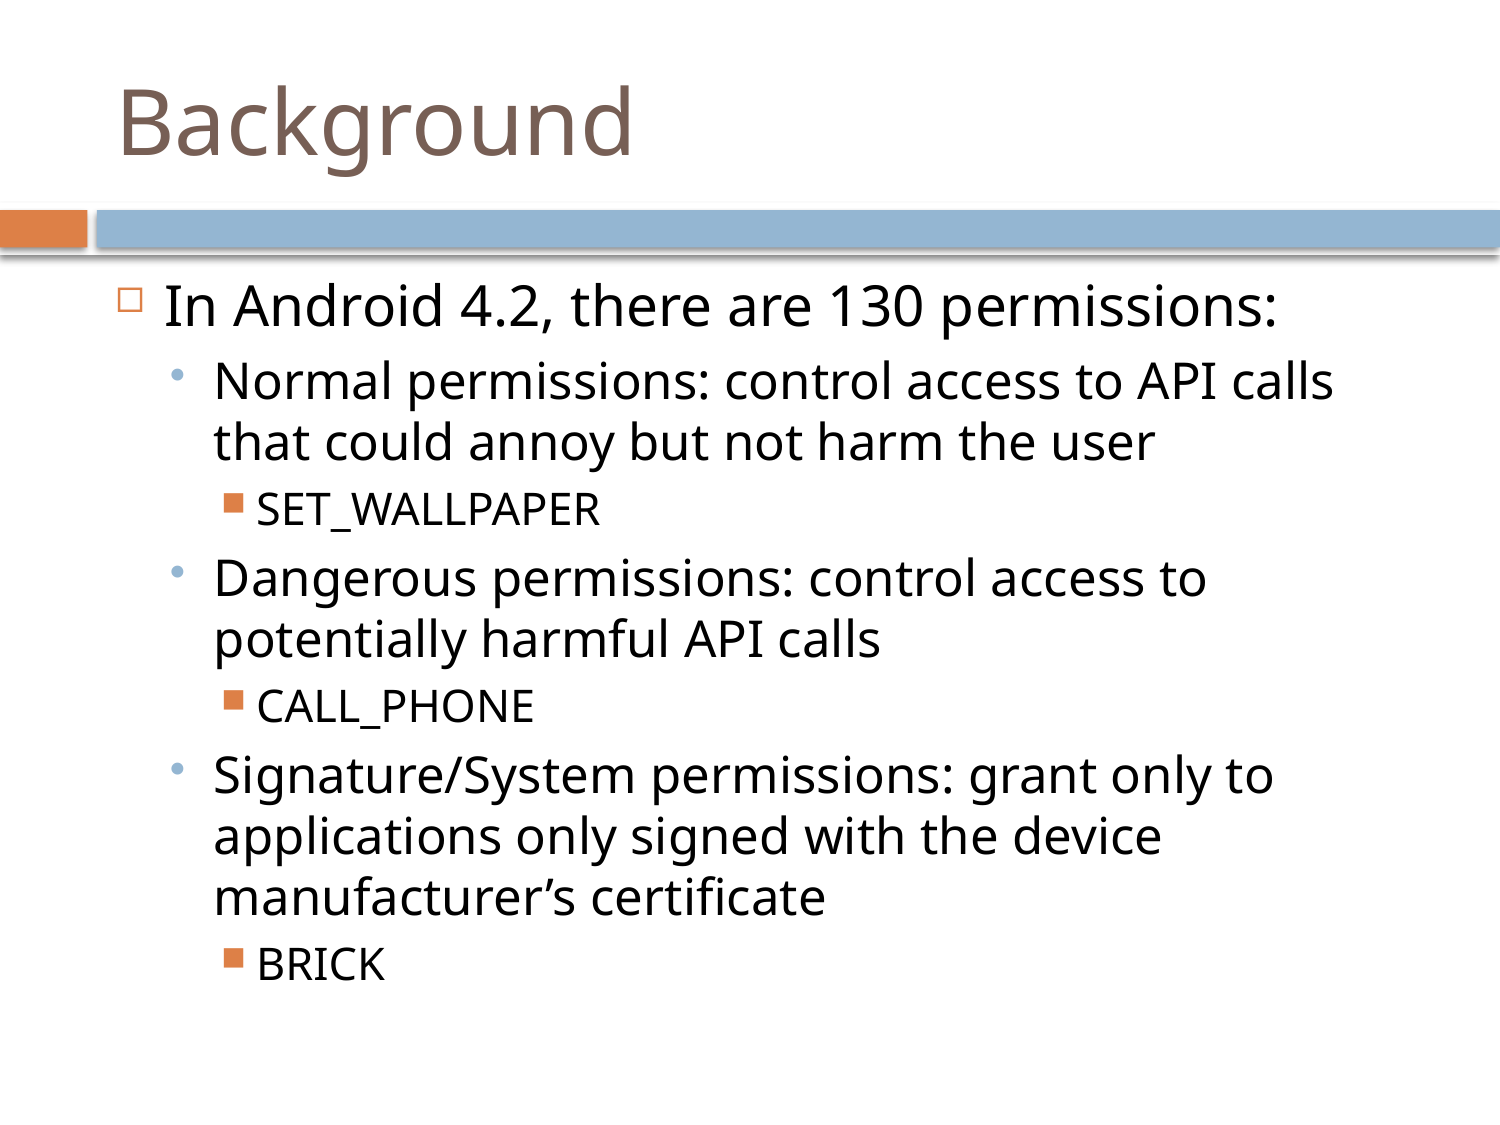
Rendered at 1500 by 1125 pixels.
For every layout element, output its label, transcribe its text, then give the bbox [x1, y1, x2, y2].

list In Android 4.2, there are 130 permissions: Normal permissions: control access to API calls that could annoy but not harm the user SET_WALLPAPER Dangerous permissions: control access to potentially harmful API calls CALL_PHONE Signature/System permissions: grant only to applications only signed with the device manufacturer’s certificate BRICK [100, 262, 1438, 1000]
title Background [100, 37, 1438, 200]
